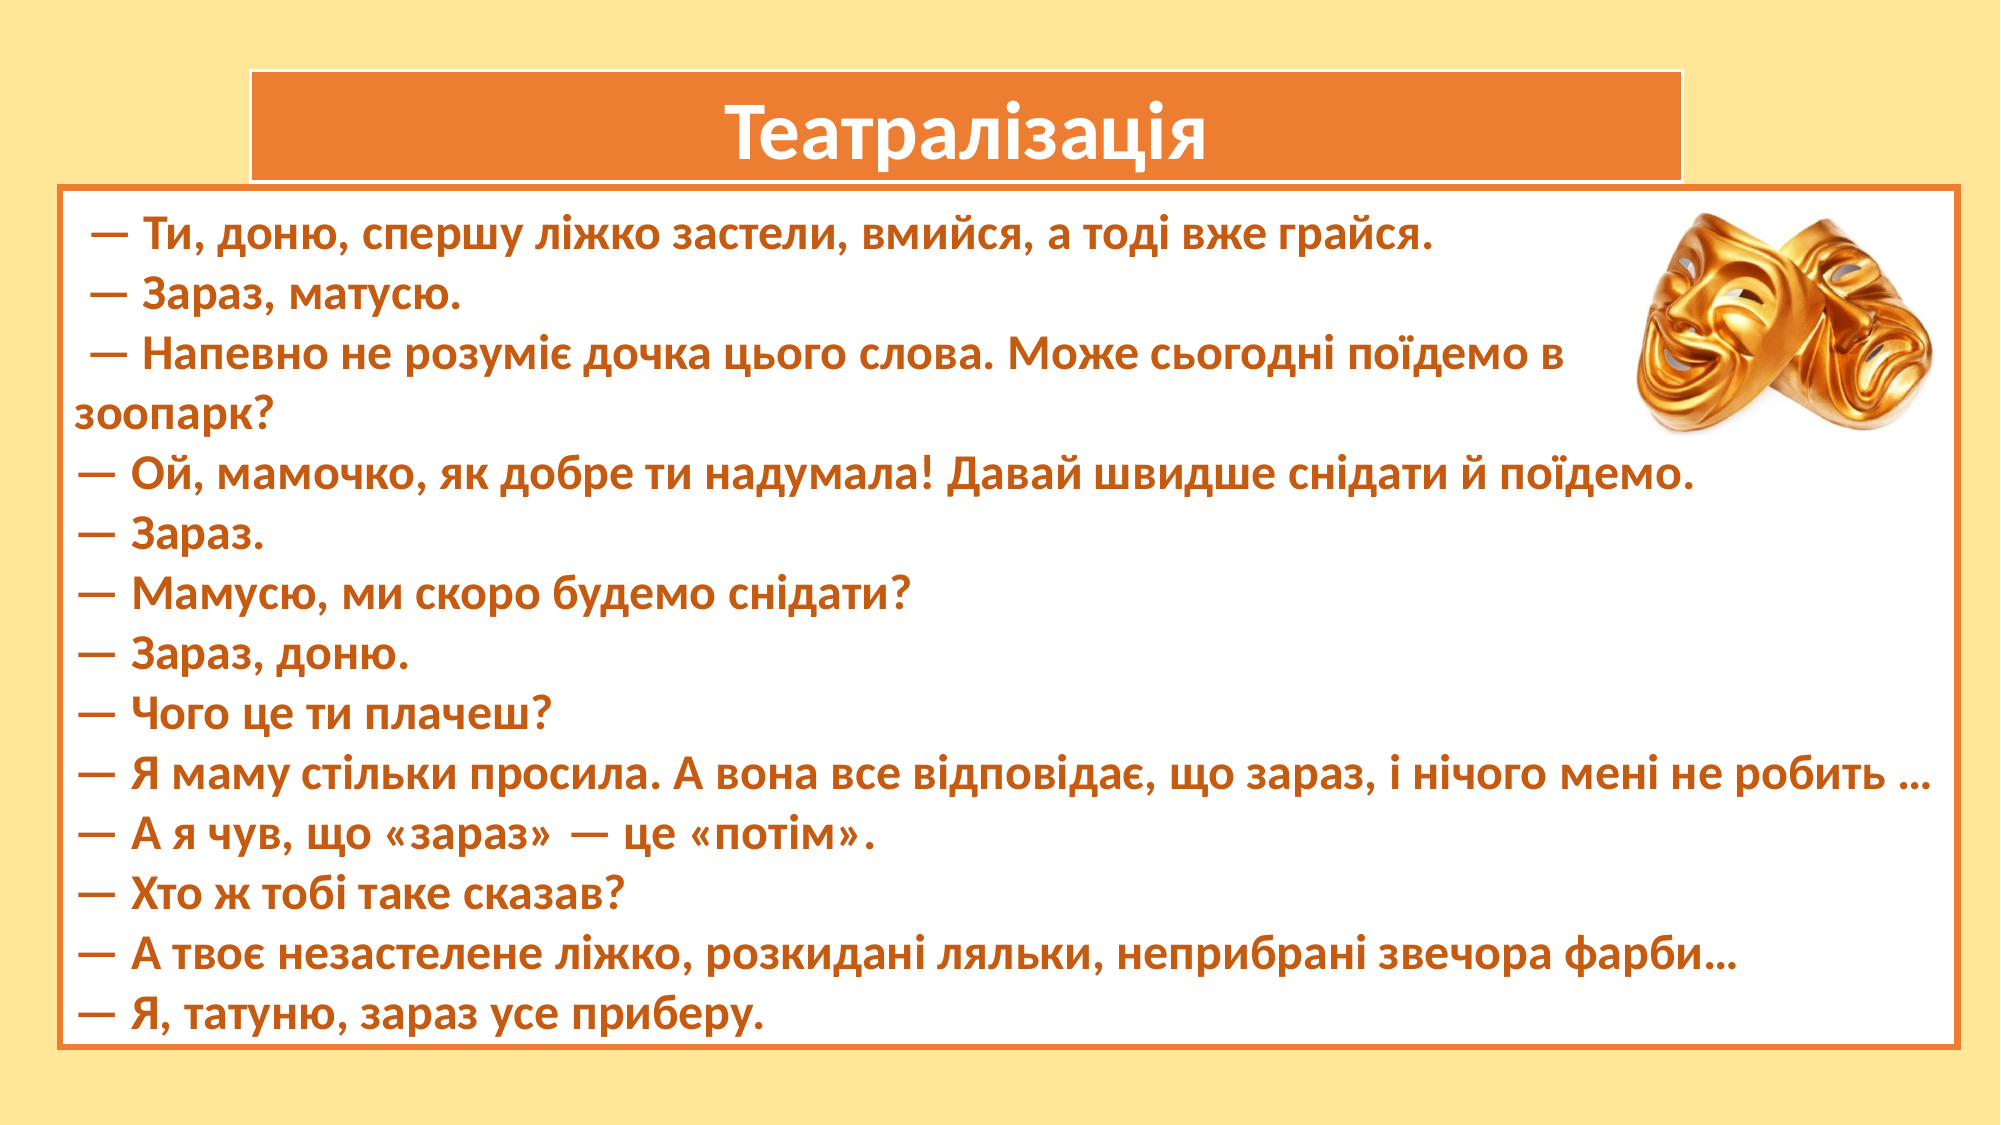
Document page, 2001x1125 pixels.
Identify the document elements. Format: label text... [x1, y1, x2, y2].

text_box — Ти, доню, спершу ліжко застели, вмийся, а тоді вже грайся. — Зараз, матусю. — Напевно не розуміє дочка цього слова. Може сьогодні поїдемо в зоопарк? — Ой, мамочко, як добре ти надумала! Давай швидше снідати й поїдемо. — Зараз. — Мамусю, ми скоро будемо снідати? — Зараз, доню. — Чого це ти плачеш? — Я маму стільки просила. А вона все відповідає, що зараз, і нічого мені не робить … — А я чув, що «зараз» — це «потім». — Хто ж тобі таке сказав? — А твоє незастелене ліжко, розкидані ляльки, неприбрані звечора фарби… — Я, татуню, зараз усе приберу. [59, 187, 1958, 1048]
text_box Театралізація [249, 69, 1684, 184]
picture [1629, 208, 1939, 436]
